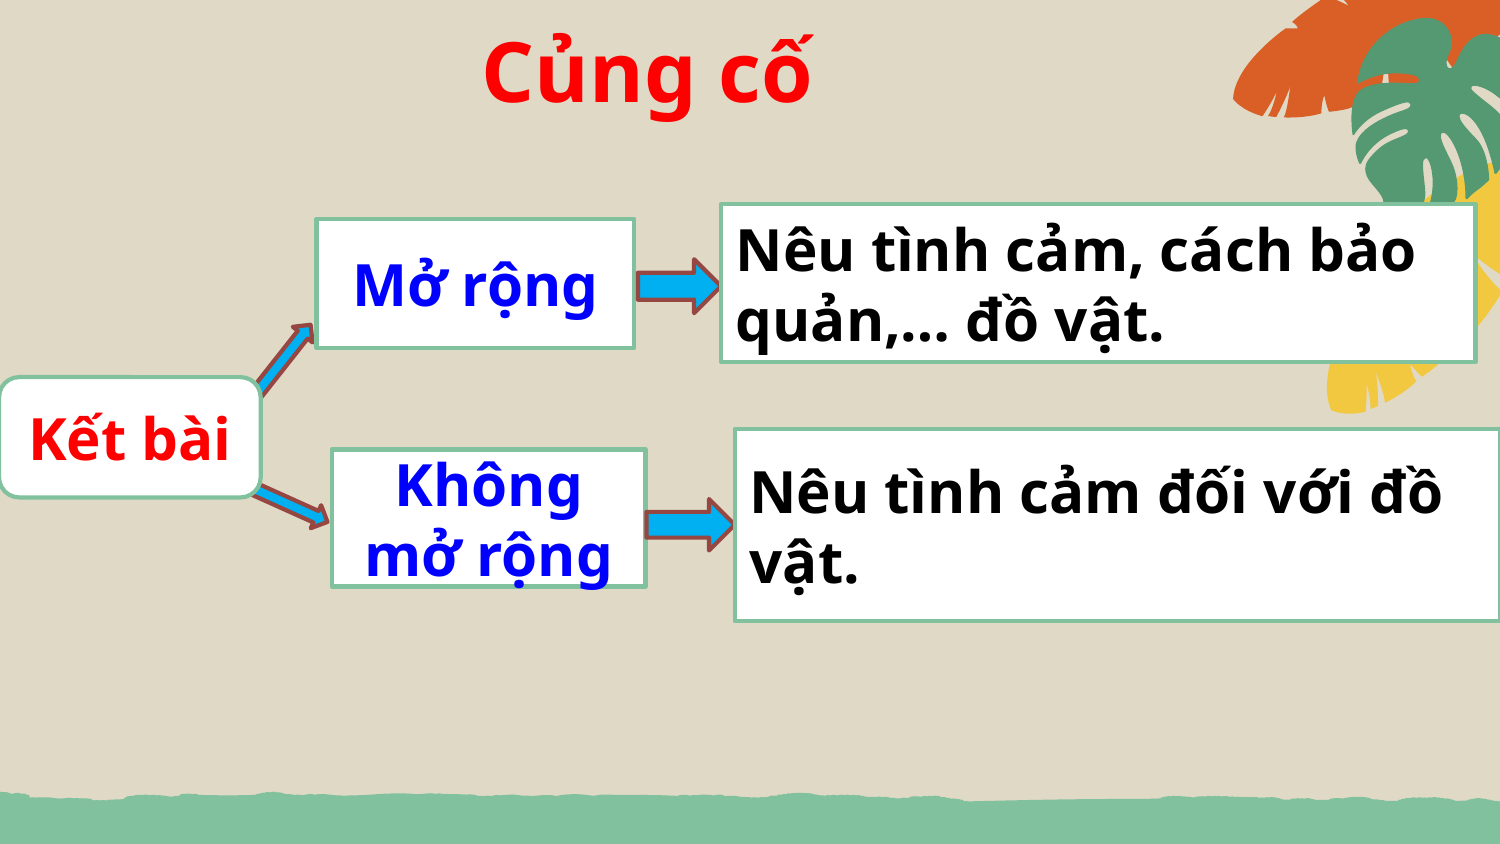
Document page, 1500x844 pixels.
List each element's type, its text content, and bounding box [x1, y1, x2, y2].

text_box Kết bài [0, 374, 263, 500]
text_box Nêu tình cảm đối với đồ vật. [733, 427, 1500, 623]
text_box Củng cố [467, 11, 887, 127]
text_box [635, 257, 719, 316]
text_box Không mở rộng [330, 447, 648, 589]
text_box [644, 497, 733, 553]
text_box Nêu tình cảm, cách bảo quản,… đồ vật. [719, 202, 1478, 364]
text_box [251, 483, 330, 531]
text_box Mở rộng [314, 217, 636, 350]
text_box [256, 322, 314, 399]
